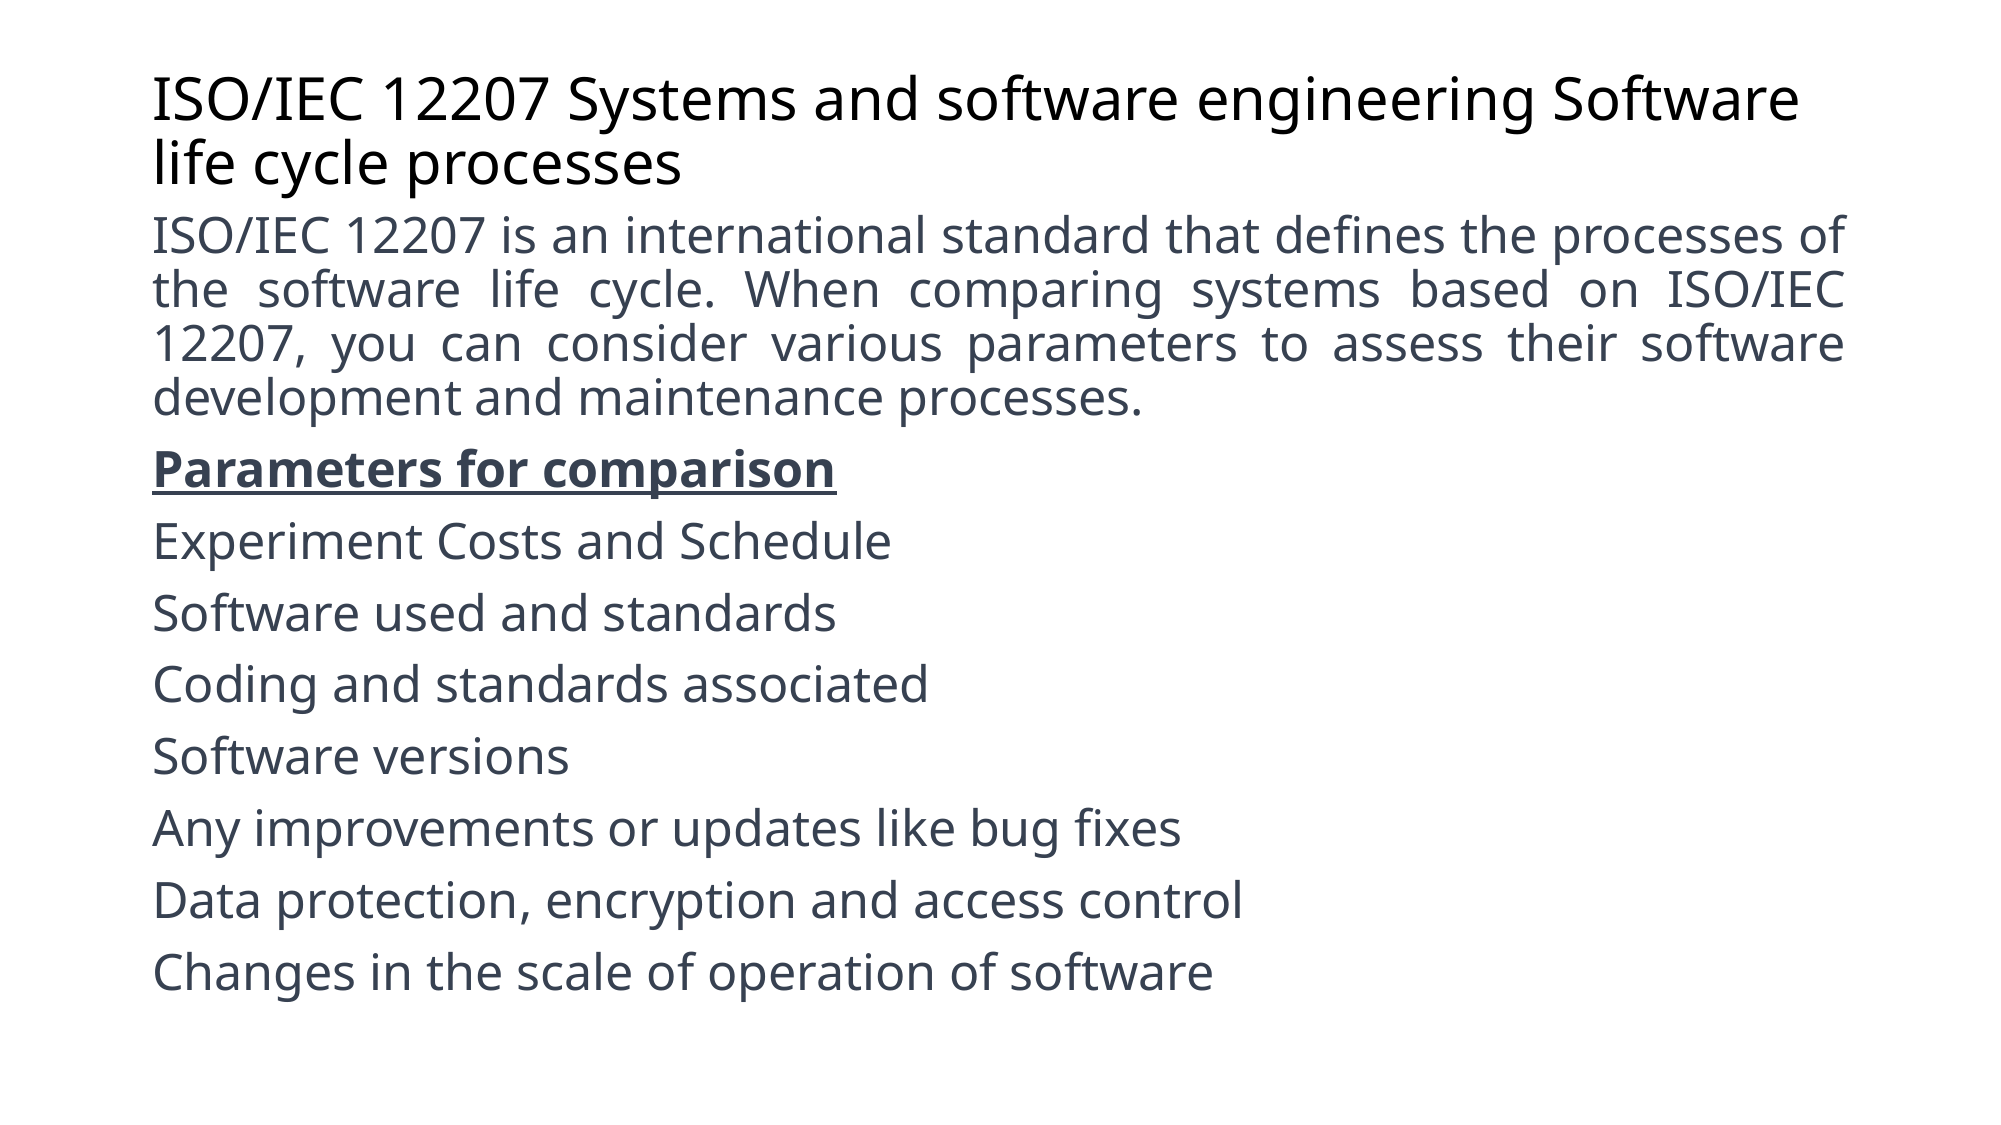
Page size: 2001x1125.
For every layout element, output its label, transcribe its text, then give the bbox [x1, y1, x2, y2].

list ISO/IEC 12207 is an international standard that defines the processes of the software life cycle. When comparing systems based on ISO/IEC 12207, you can consider various parameters to assess their software development and maintenance processes. Parameters for comparison Experiment Costs and Schedule Software used and standards Coding and standards associated Software versions Any improvements or updates like bug fixes Data protection, encryption and access control Changes in the scale of operation of software [137, 202, 1863, 1014]
title ISO/IEC 12207 Systems and software engineering Software life cycle processes [137, 59, 1863, 202]
